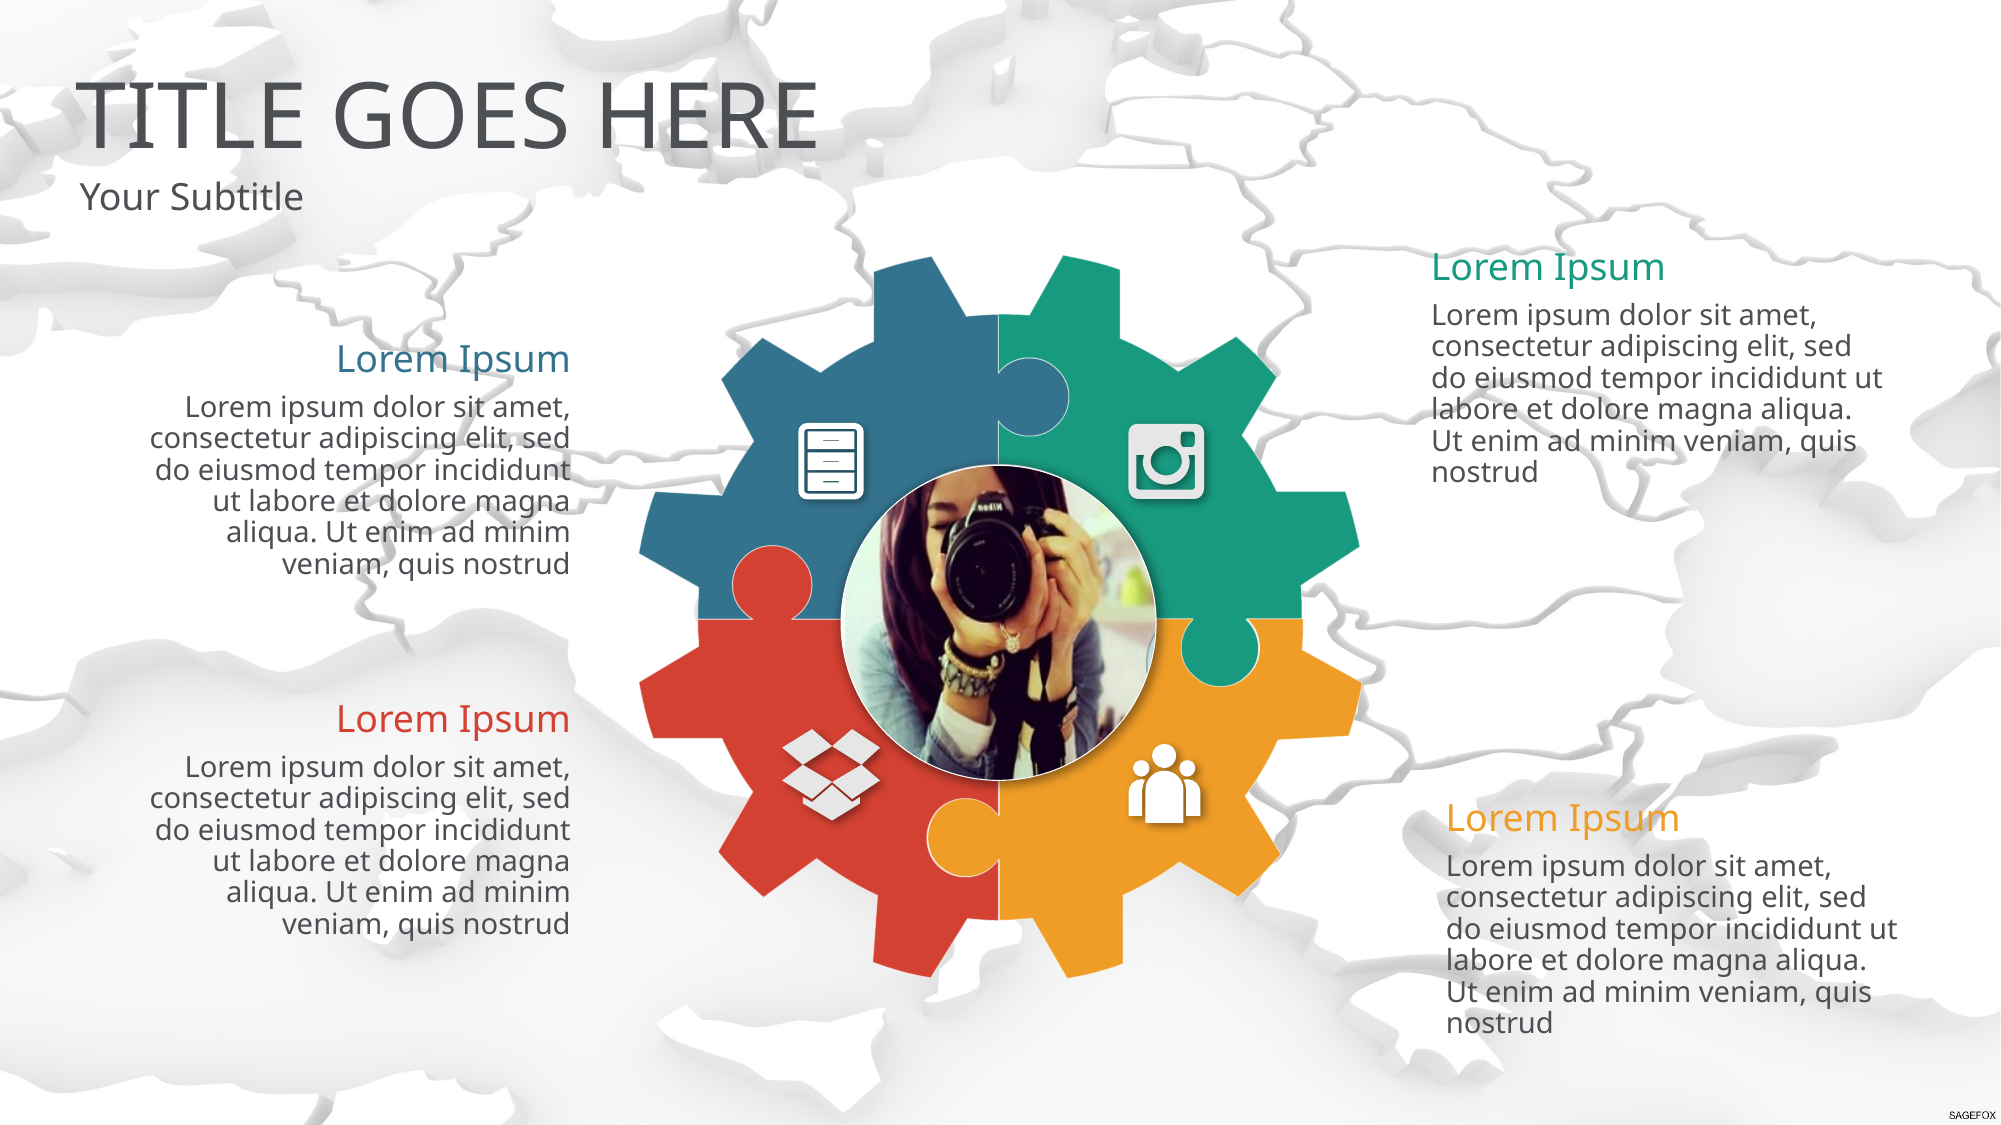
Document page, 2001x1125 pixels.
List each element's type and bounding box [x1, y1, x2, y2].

text_box [1430, 786, 1907, 1087]
text_box [1128, 423, 1205, 499]
text_box [1128, 779, 1145, 816]
text_box [60, 49, 1020, 227]
text_box [638, 256, 1068, 619]
text_box [1152, 743, 1177, 769]
text_box [638, 545, 999, 978]
text_box [782, 729, 881, 821]
picture [1925, 0, 2001, 1125]
text_box [109, 327, 586, 628]
text_box [109, 687, 586, 988]
text_box [840, 464, 1158, 782]
text_box [798, 422, 864, 500]
text_box [1416, 235, 1893, 536]
text_box [927, 618, 1363, 979]
text_box [1145, 770, 1201, 823]
text_box [1179, 760, 1196, 777]
text_box [998, 255, 1360, 686]
text_box [1133, 760, 1150, 777]
